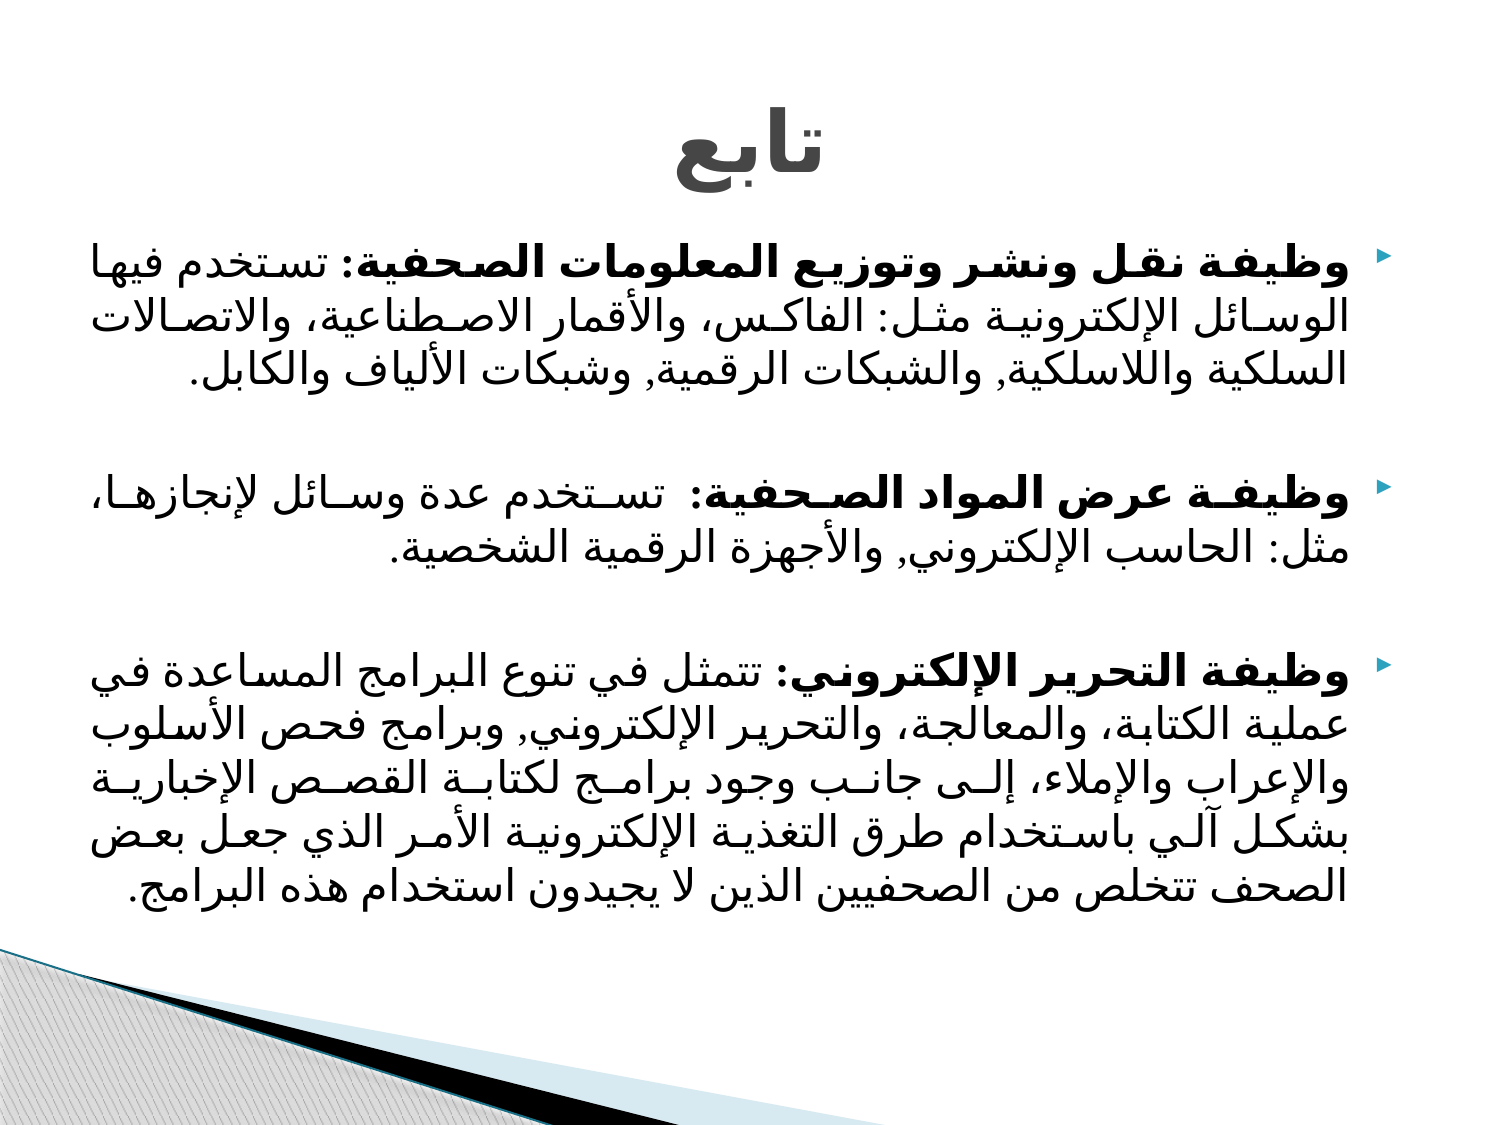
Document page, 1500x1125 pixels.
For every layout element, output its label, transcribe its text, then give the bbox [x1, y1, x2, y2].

title تابع [75, 45, 1425, 233]
list وظيفة نقل ونشر وتوزيع المعلومات الصحفية: تستخدم فيها الوسائل الإلكترونية مثل: الفاكس، والأقمار الاصطناعية، والاتصالات السلكية واللاسلكية, والشبكات الرقمية, وشبكات الألياف والكابل. وظيفة عرض المواد الصحفية: تستخدم عدة وسائل لإنجازها، مثل: الحاسب الإلكتروني, والأجهزة الرقمية الشخصية. وظيفة التحرير الإلكتروني: تتمثل في تنوع البرامج المساعدة في عملية الكتابة، والمعالجة، والتحرير الإلكتروني, وبرامج فحص الأسلوب والإعراب والإملاء، إلى جانب وجود برامج لكتابة القصص الإخبارية بشكل آلي باستخدام طرق التغذية الإلكترونية الأمر الذي جعل بعض الصحف تتخلص من الصحفيين الذين لا يجيدون استخدام هذه البرامج. [75, 233, 1425, 968]
